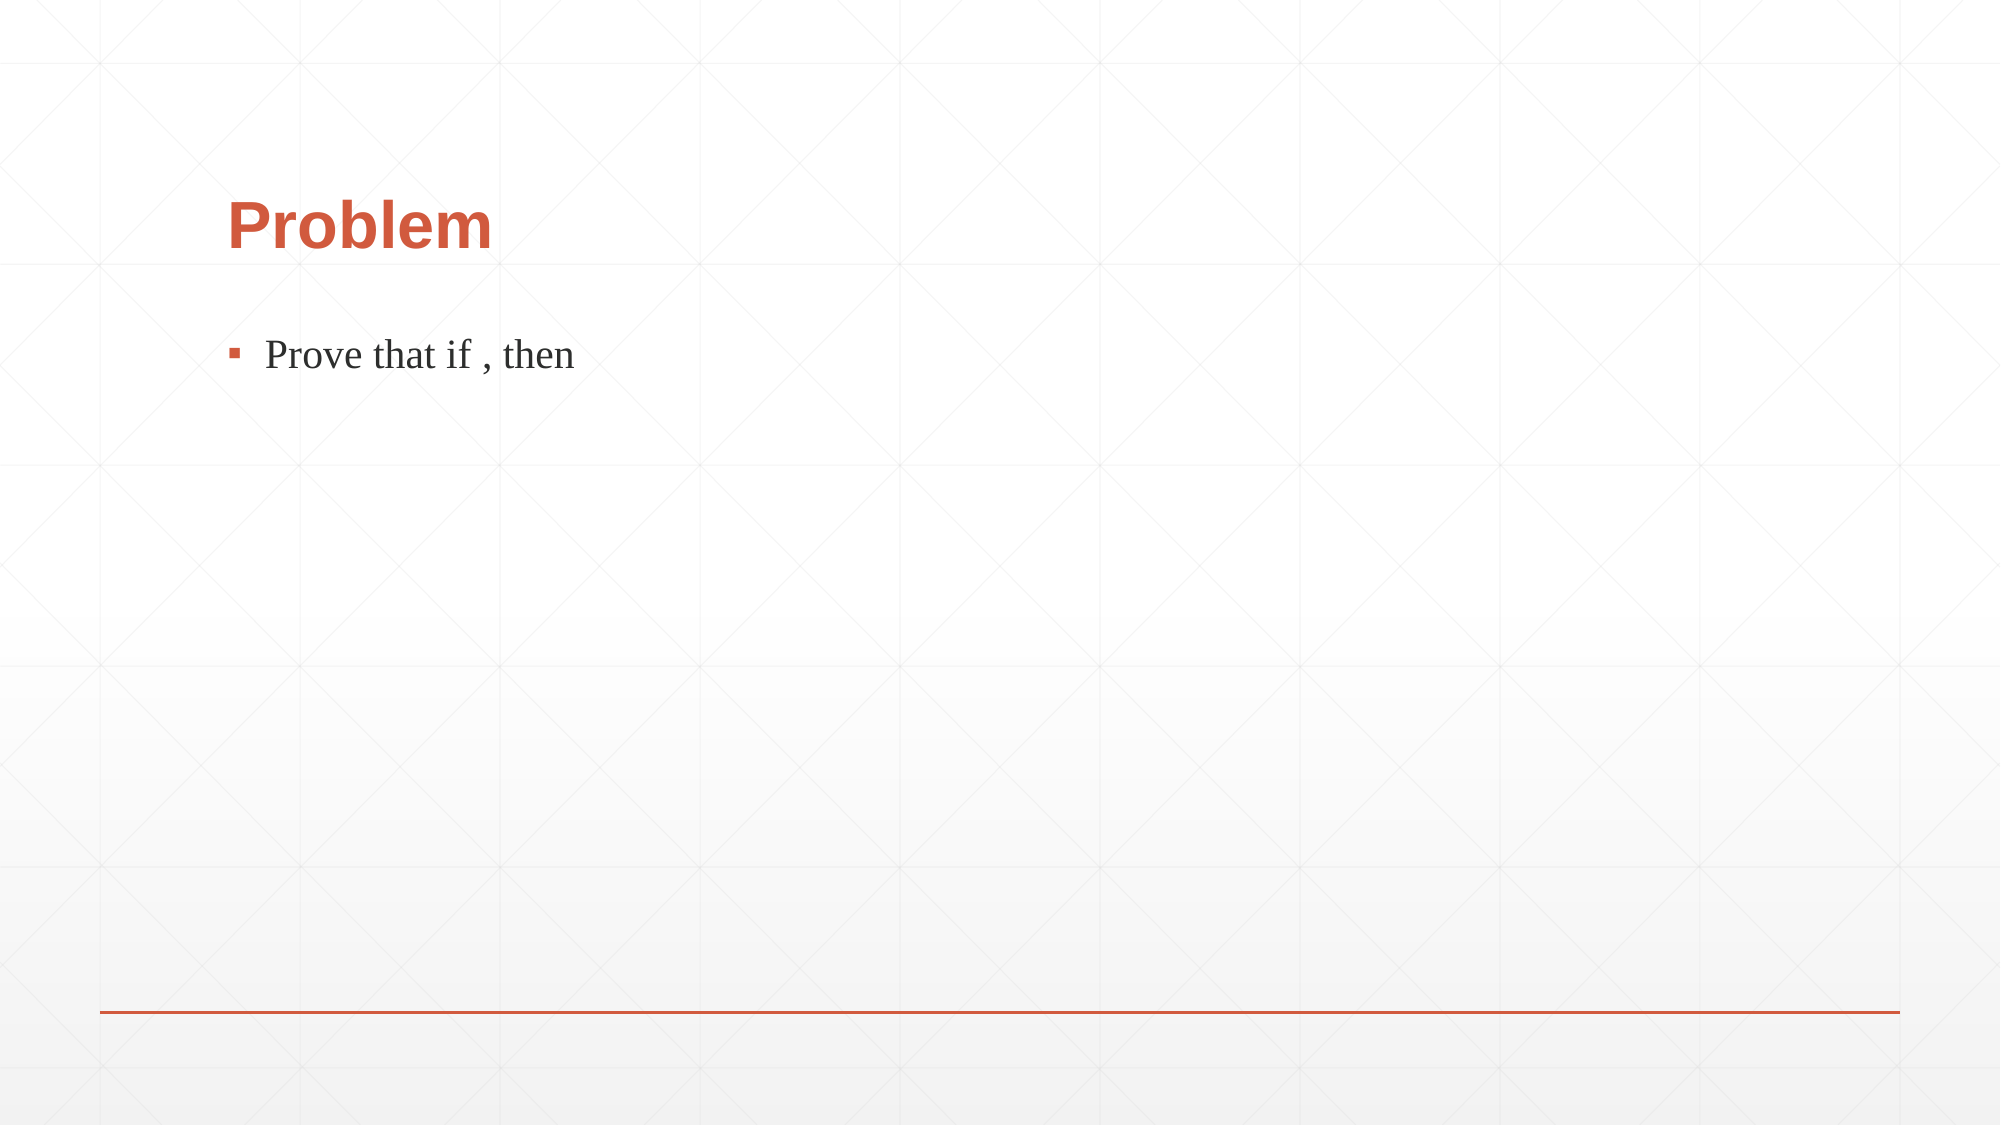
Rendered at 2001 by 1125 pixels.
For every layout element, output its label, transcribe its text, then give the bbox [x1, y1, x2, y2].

title Problem [212, 82, 1788, 271]
